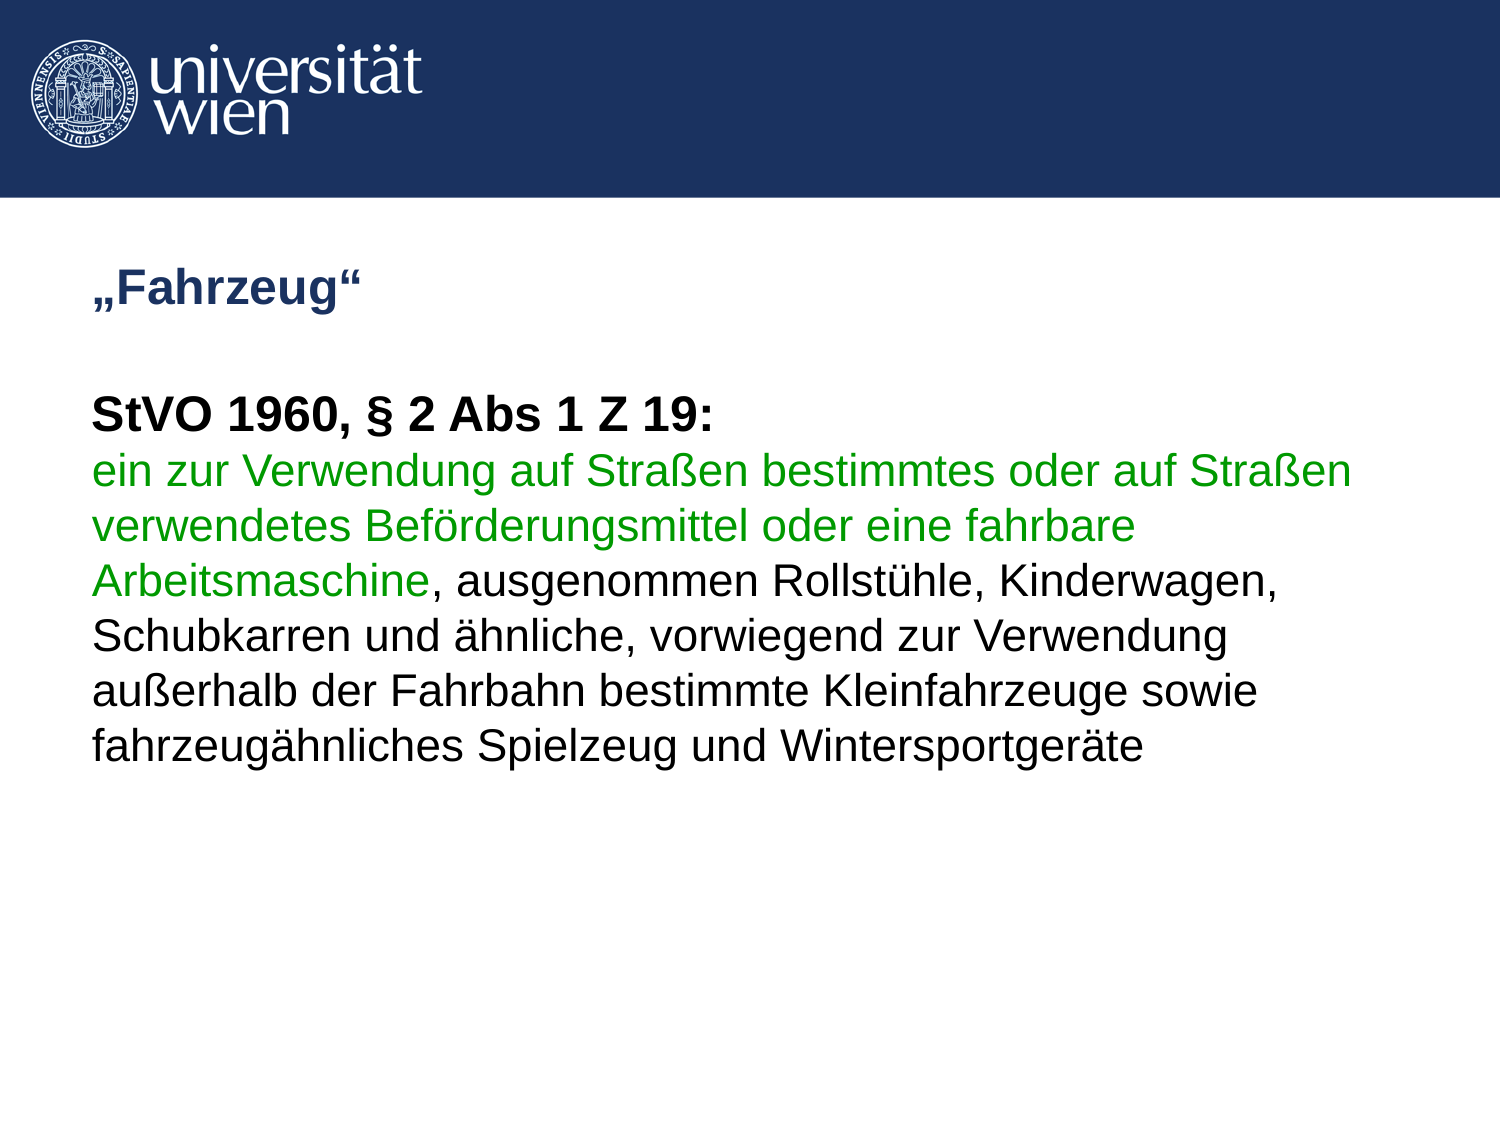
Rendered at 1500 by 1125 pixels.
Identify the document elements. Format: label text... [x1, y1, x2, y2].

list StVO 1960, § 2 Abs 1 Z 19: ein zur Verwendung auf Straßen bestimmtes oder auf Straßen verwendetes Beförderungsmittel oder eine fahrbare Arbeitsmaschine, ausgenommen Rollstühle, Kinderwagen, Schubkarren und ähnliche, vorwiegend zur Verwendung außerhalb der Fahrbahn bestimmte Kleinfahrzeuge sowie fahrzeugähnliches Spielzeug und Wintersportgeräte [76, 373, 1436, 1083]
picture [29, 32, 428, 155]
title „Fahrzeug“ [76, 243, 1436, 327]
